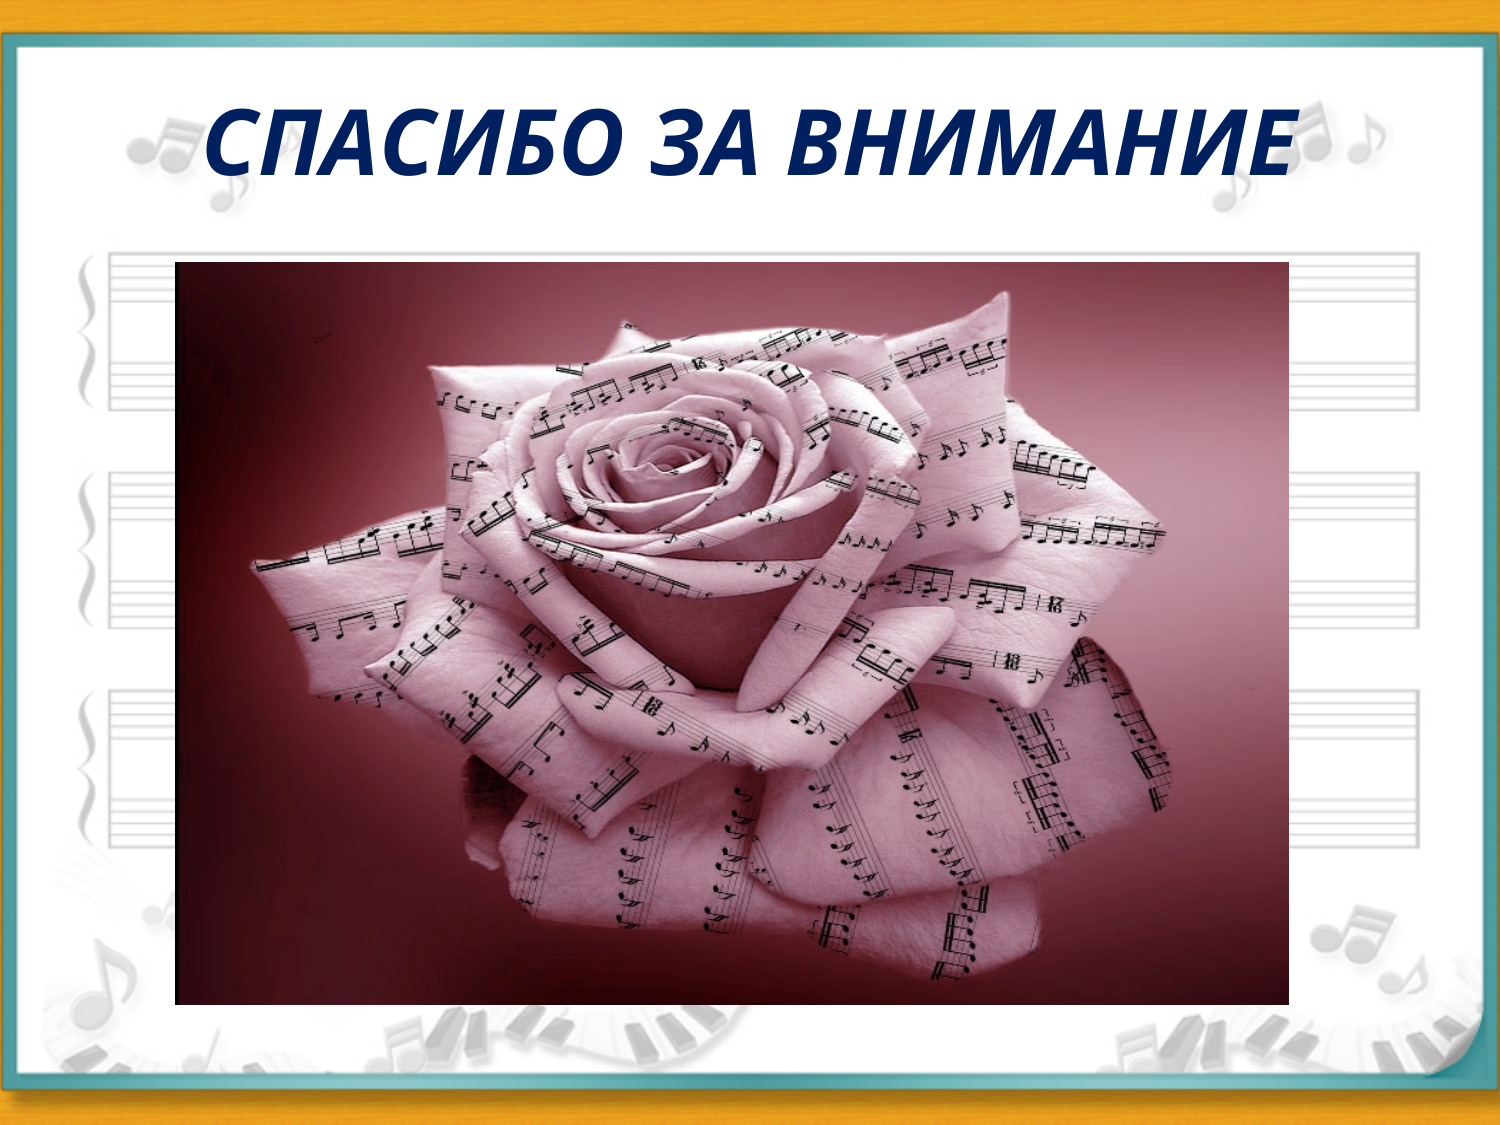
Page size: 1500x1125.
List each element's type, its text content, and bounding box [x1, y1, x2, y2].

title СПАСИБО ЗА ВНИМАНИЕ [75, 45, 1425, 233]
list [175, 262, 1290, 1006]
picture [0, 0, 1500, 1125]
